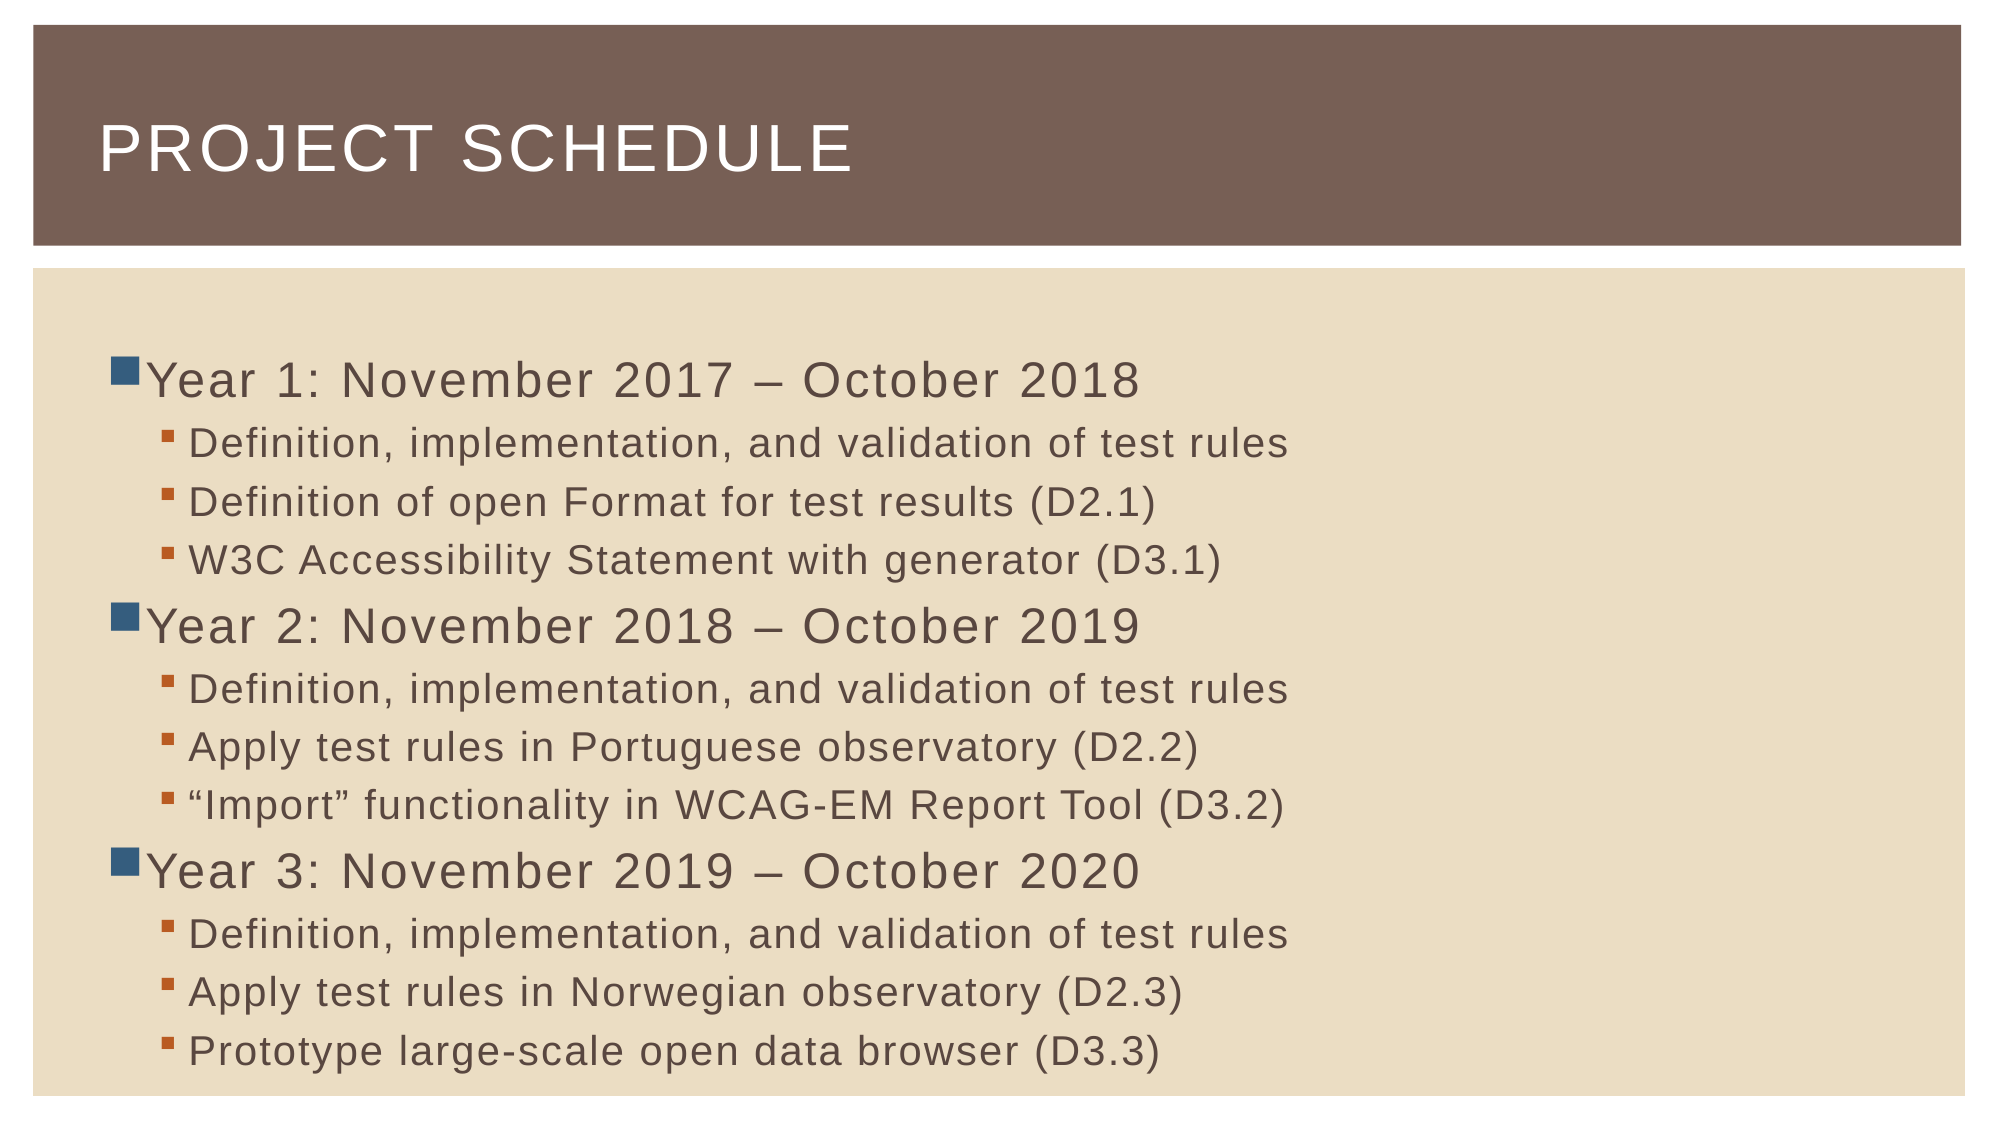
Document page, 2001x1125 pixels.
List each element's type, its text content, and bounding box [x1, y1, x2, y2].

title Project Schedule [83, 58, 1917, 232]
list Year 1: November 2017 – October 2018 Definition, implementation, and validation of test rules Definition of open Format for test results (D2.1) W3C Accessibility Statement with generator (D3.1) Year 2: November 2018 – October 2019 Definition, implementation, and validation of test rules Apply test rules in Portuguese observatory (D2.2) “Import” functionality in WCAG-EM Report Tool (D3.2) Year 3: November 2019 – October 2020 Definition, implementation, and validation of test rules Apply test rules in Norwegian observatory (D2.3) Prototype large-scale open data browser (D3.3) [83, 270, 1923, 1106]
